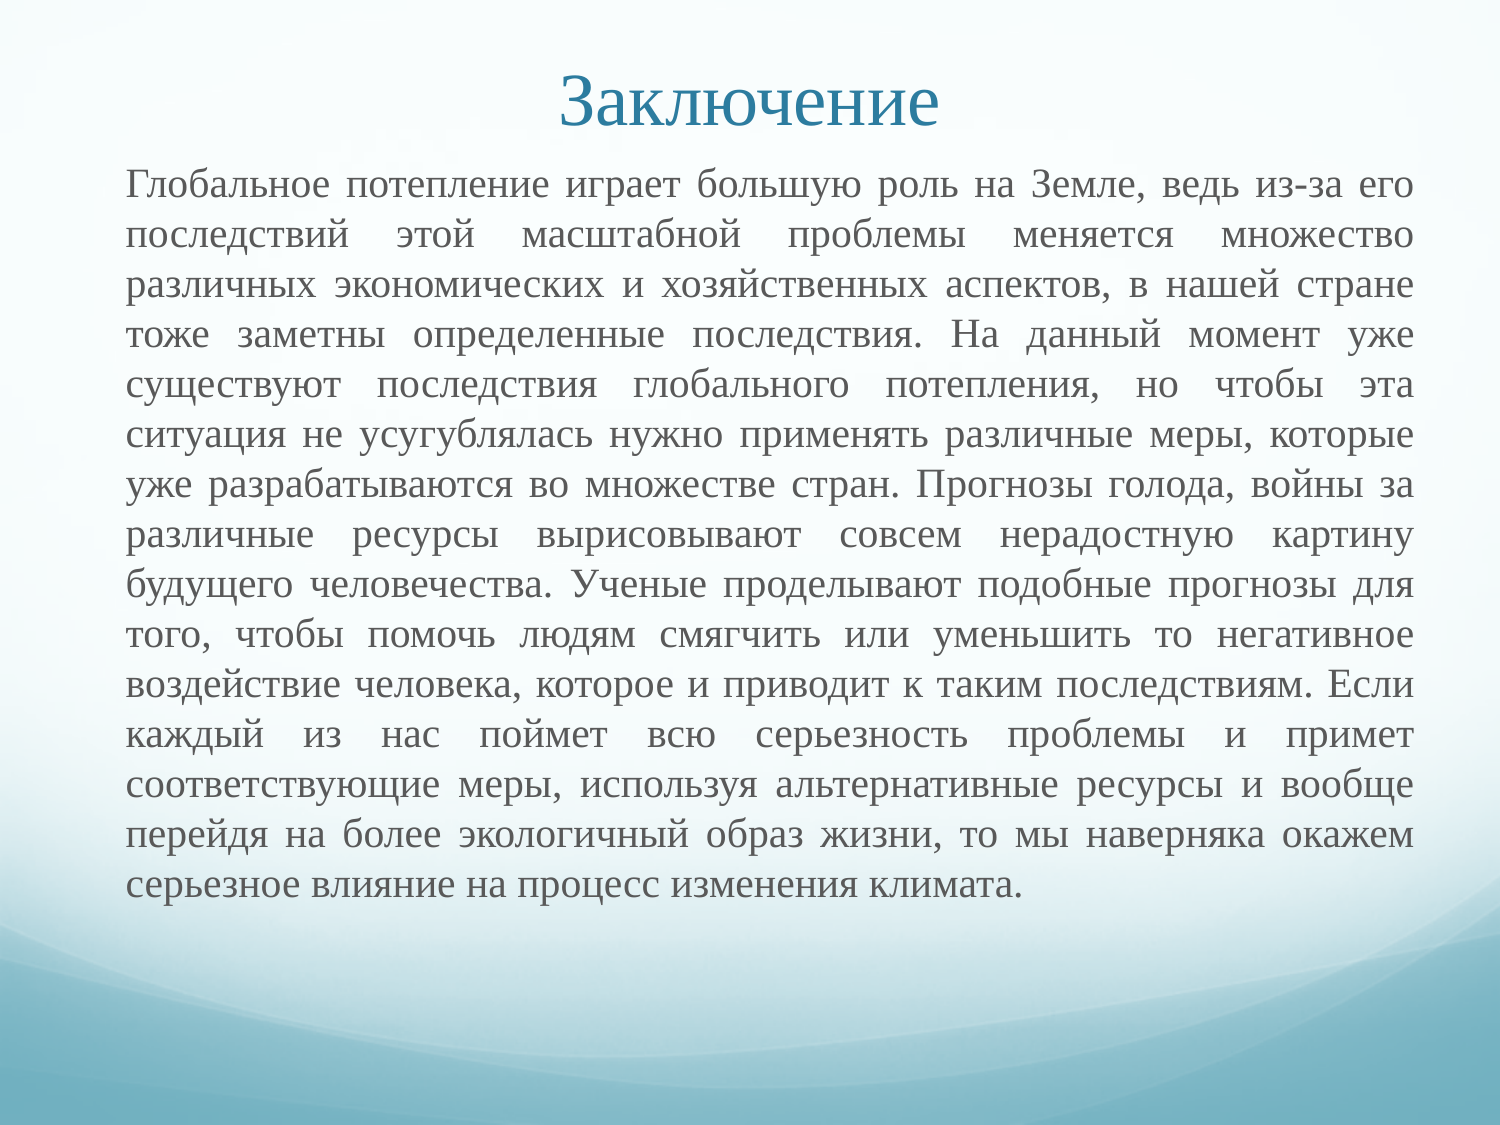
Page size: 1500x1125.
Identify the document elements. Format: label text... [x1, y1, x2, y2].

list Глобальное потепление играет большую роль на Земле, ведь из-за его последствий этой масштабной проблемы меняется множество различных экономических и хозяйственных аспектов, в нашей стране тоже заметны определенные последствия. На данный момент уже существуют последствия глобального потепления, но чтобы эта ситуация не усугублялась нужно применять различные меры, которые уже разрабатываются во множестве стран. Прогнозы голода, войны за различные ресурсы вырисовывают совсем нерадостную картину будущего человечества. Ученые проделывают подобные прогнозы для того, чтобы помочь людям смягчить или уменьшить то негативное воздействие человека, которое и приводит к таким последствиям. Если каждый из нас поймет всю серьезность проблемы и примет соответствующие меры, используя альтернативные ресурсы и вообще перейдя на более экологичный образ жизни, то мы наверняка окажем серьезное влияние на процесс изменения климата. [110, 147, 1430, 1061]
title Заключение [90, 28, 1410, 148]
